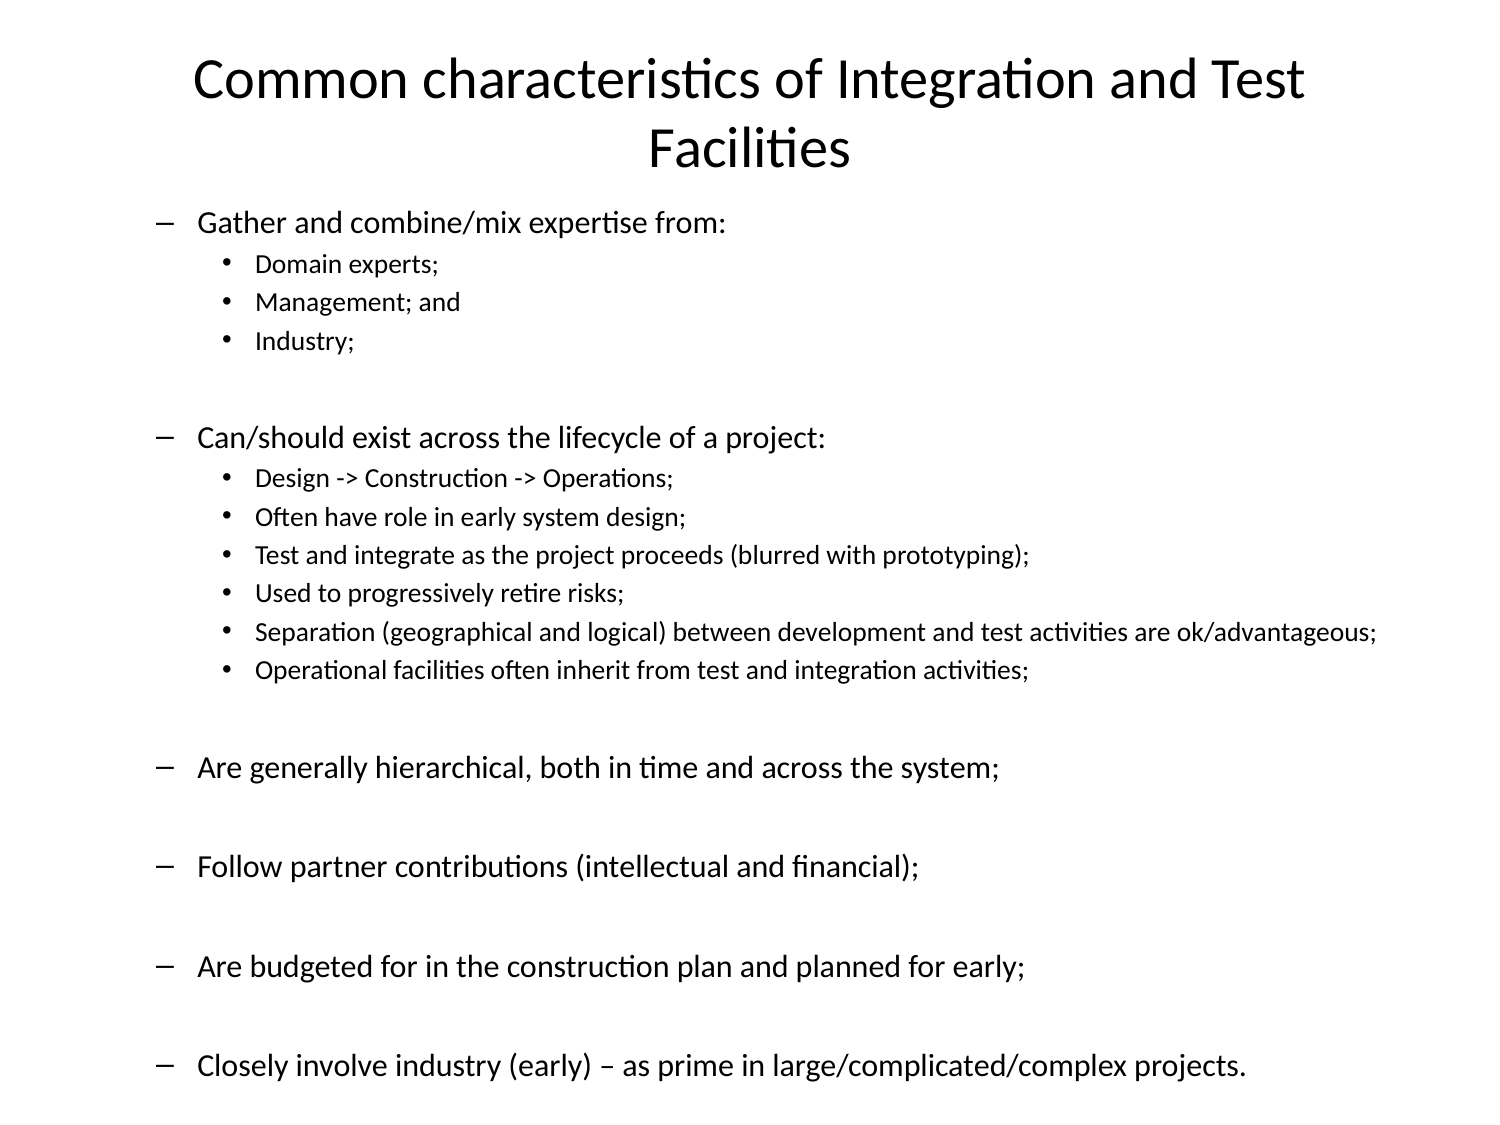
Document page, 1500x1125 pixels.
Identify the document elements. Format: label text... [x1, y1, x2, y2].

list Gather and combine/mix expertise from: Domain experts; Management; and Industry; Can/should exist across the lifecycle of a project: Design -> Construction -> Operations; Often have role in early system design; Test and integrate as the project proceeds (blurred with prototyping); Used to progressively retire risks; Separation (geographical and logical) between development and test activities are ok/advantageous; Operational facilities often inherit from test and integration activities; Are generally hierarchical, both in time and across the system; Follow partner contributions (intellectual and financial); Are budgeted for in the construction plan and planned for early; Closely involve industry (early) – as prime in large/complicated/complex projects. [75, 194, 1425, 1116]
title Common characteristics of Integration and Test Facilities [75, 15, 1425, 194]
